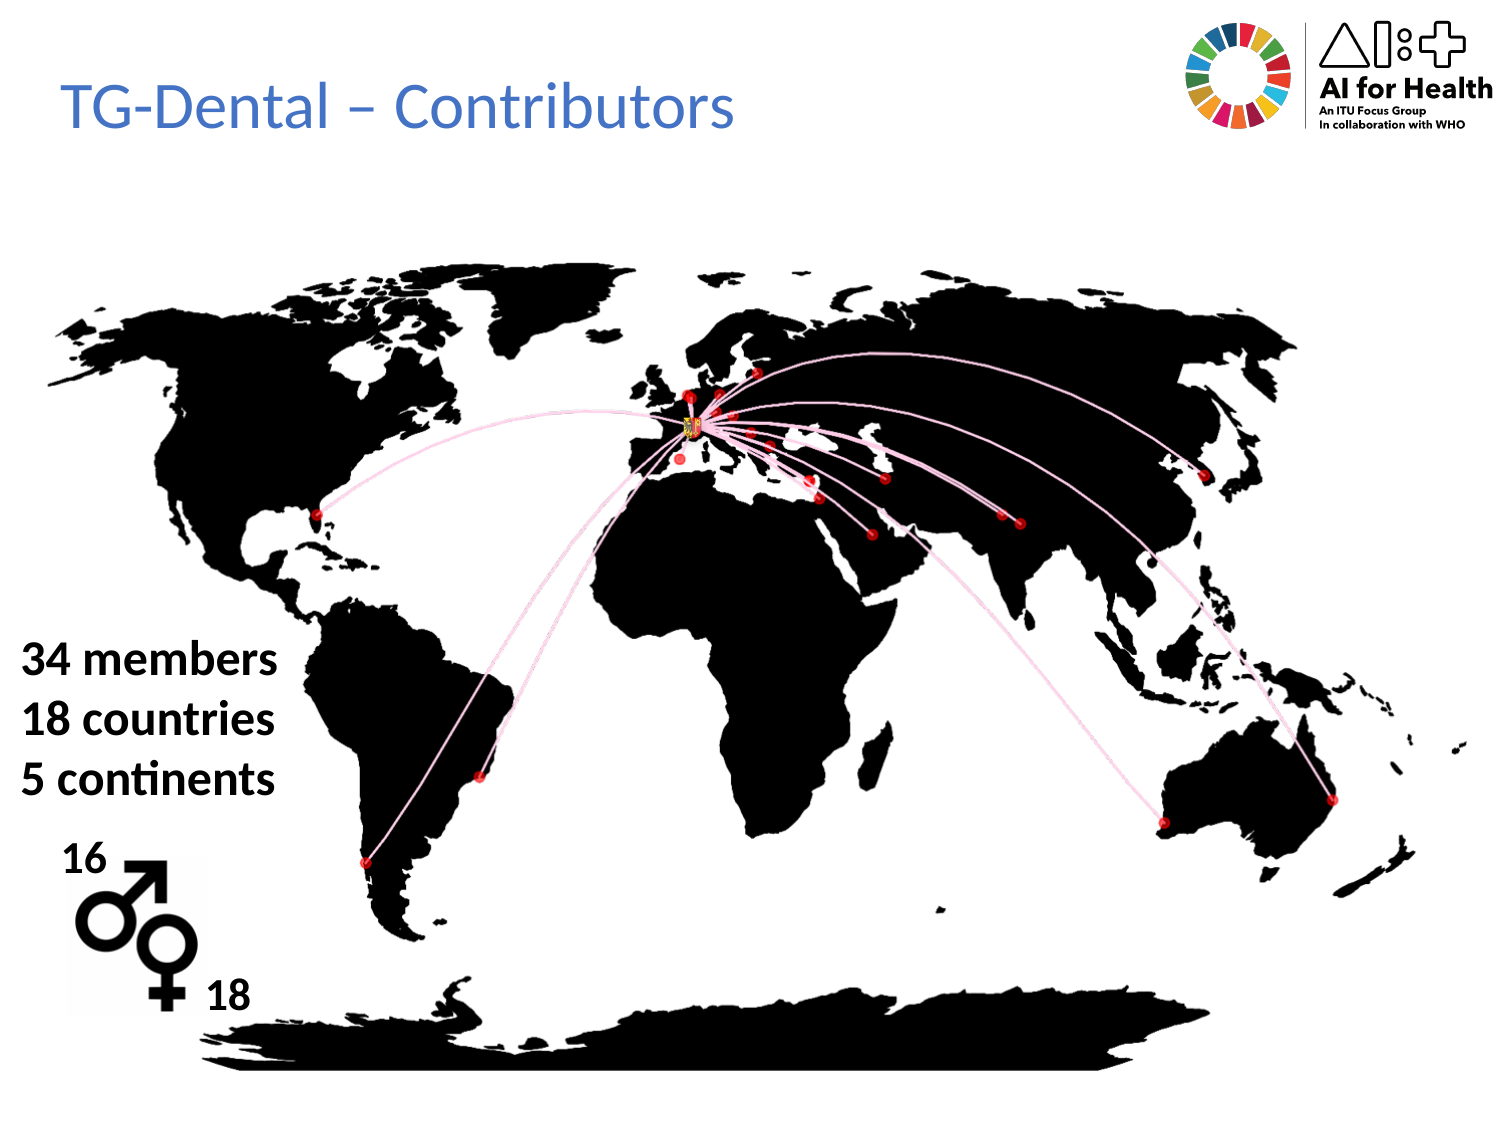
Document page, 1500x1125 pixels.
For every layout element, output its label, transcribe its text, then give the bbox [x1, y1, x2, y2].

title TG-Dental – Contributors [45, 70, 1485, 189]
picture [1179, 3, 1500, 143]
text_box [30, 0, 1470, 70]
picture [5, 238, 1488, 1083]
